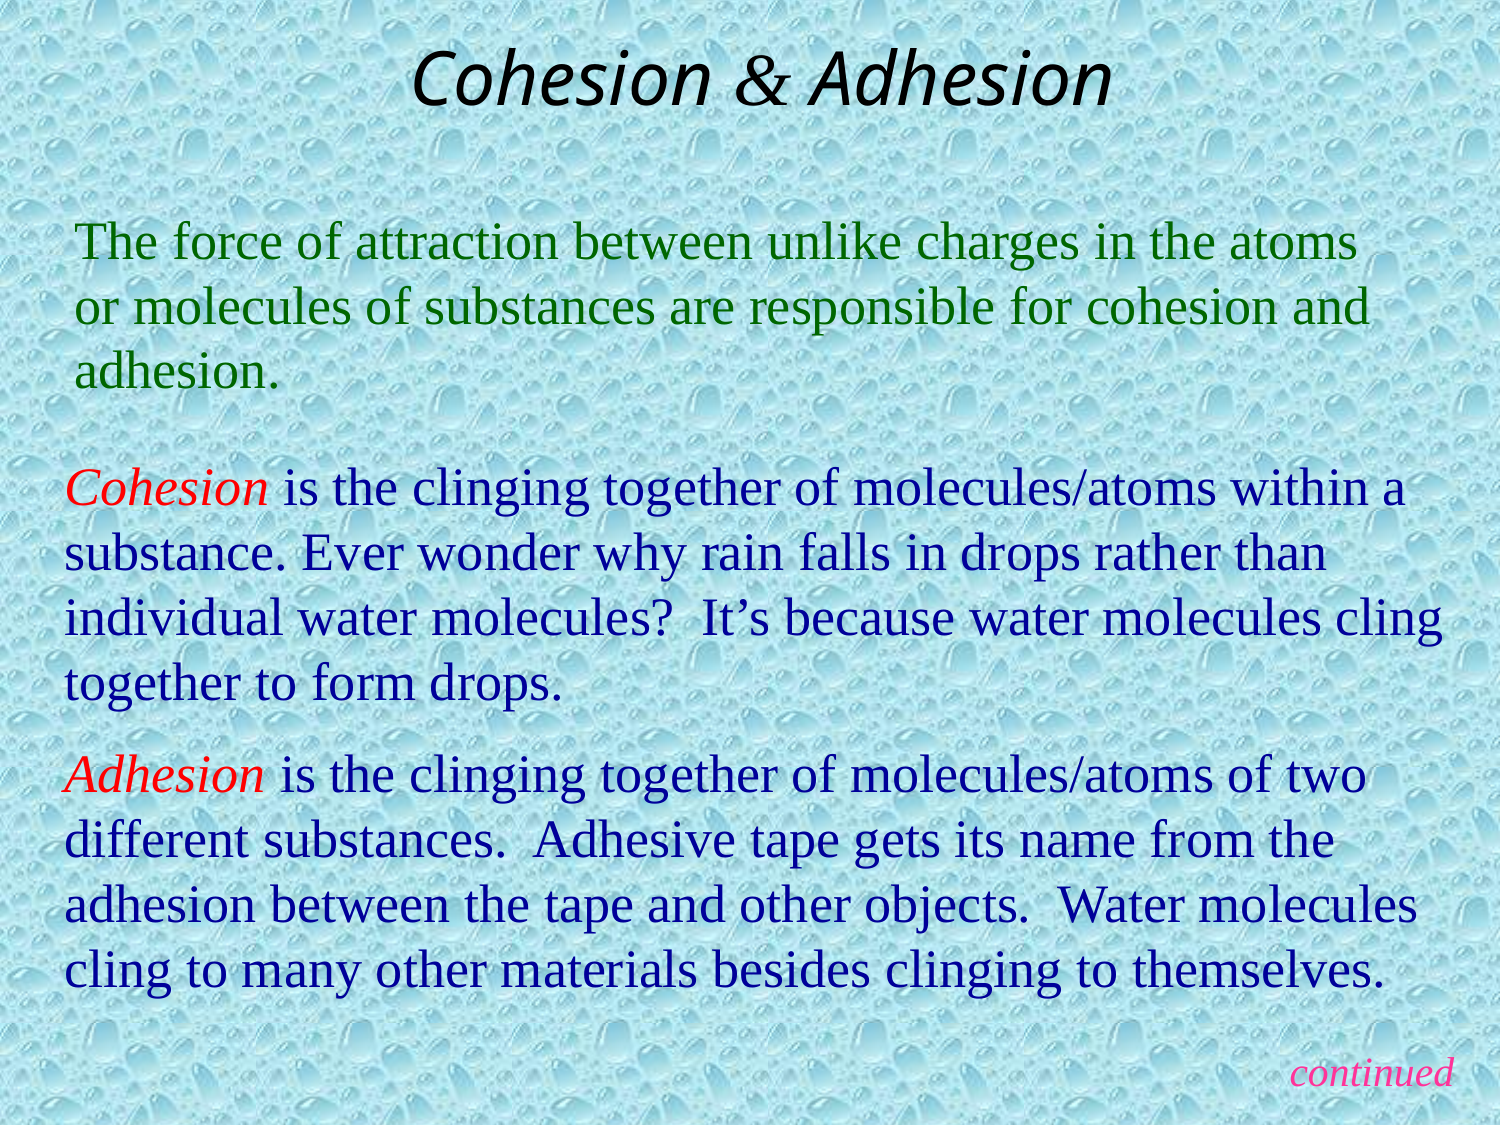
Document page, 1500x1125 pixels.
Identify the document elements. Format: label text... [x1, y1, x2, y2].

text_box Cohesion is the clinging together of molecules/atoms within a substance. Ever wonder why rain falls in drops rather than individual water molecules? It’s because water molecules cling together to form drops. Adhesion is the clinging together of molecules/atoms of two different substances. Adhesive tape gets its name from the adhesion between the tape and other objects. Water molecules cling to many other materials besides clinging to themselves. [49, 444, 1475, 1006]
title Cohesion & Adhesion [125, 9, 1400, 142]
text_box continued [1274, 1037, 1470, 1103]
text_box The force of attraction between unlike charges in the atoms or molecules of substances are responsible for cohesion and adhesion. [59, 197, 1485, 408]
picture [0, 0, 1500, 1125]
